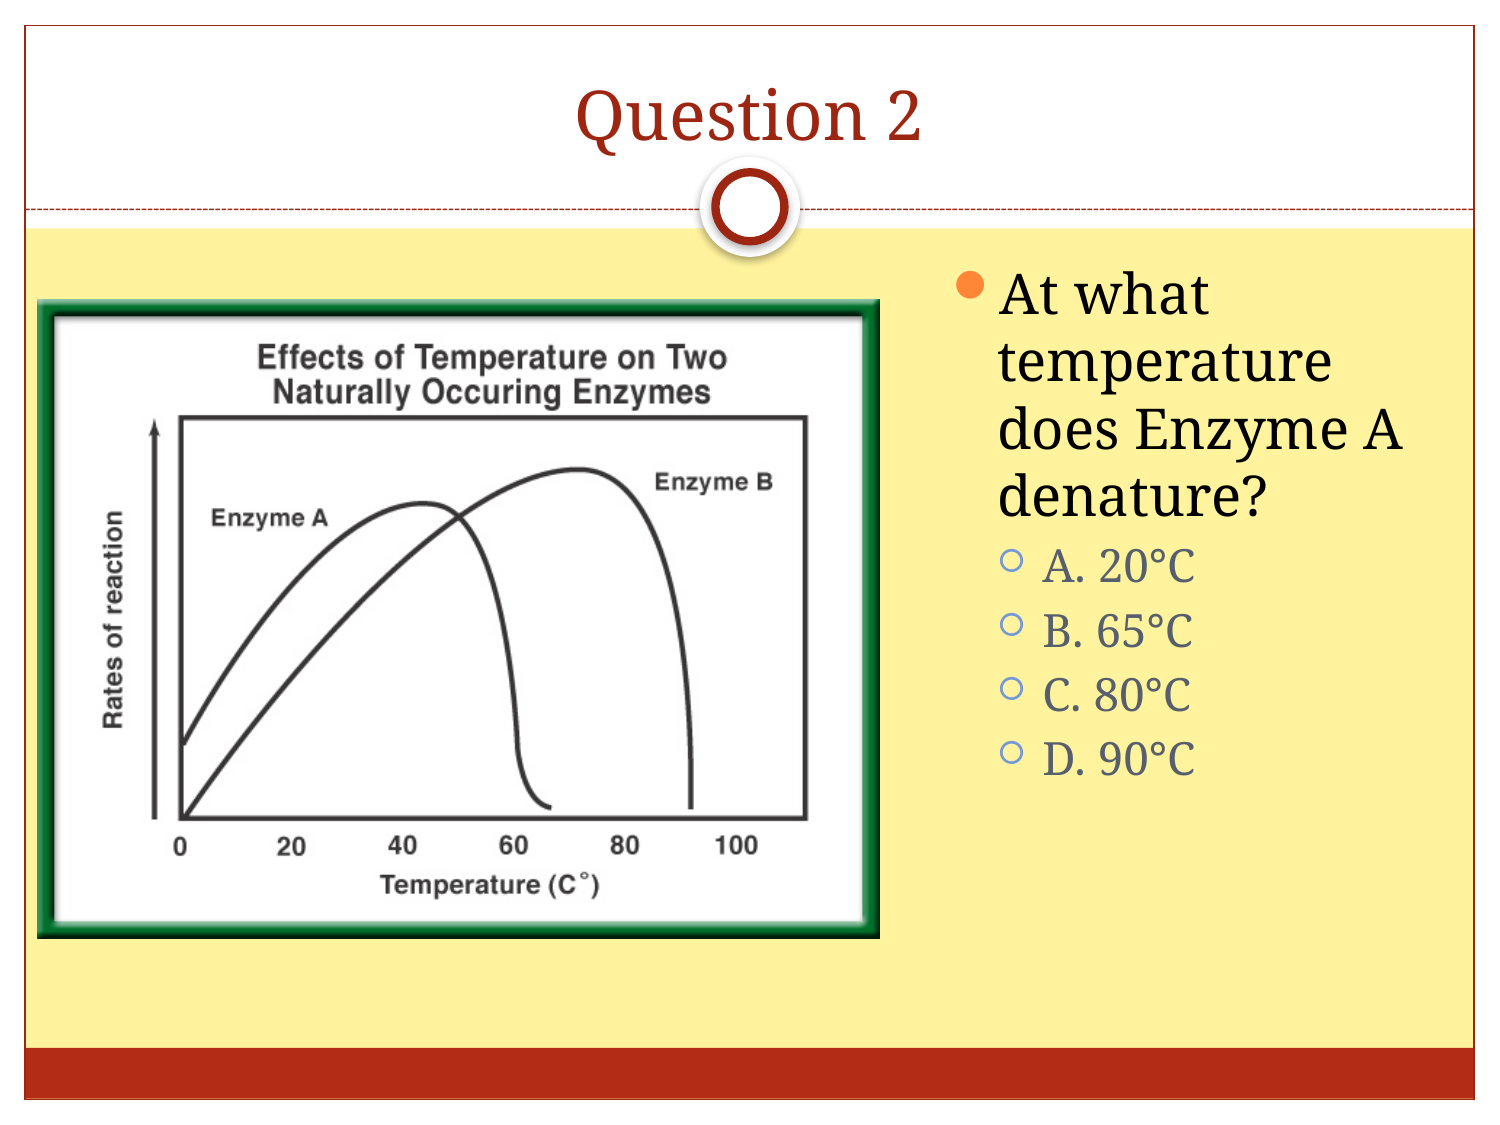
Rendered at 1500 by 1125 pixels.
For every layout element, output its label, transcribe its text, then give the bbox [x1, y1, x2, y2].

picture [37, 299, 880, 940]
list At what temperature does Enzyme A denature? A. 20°C B. 65°C C. 80°C D. 90°C [937, 250, 1445, 1001]
title Question 2 [49, 37, 1450, 162]
